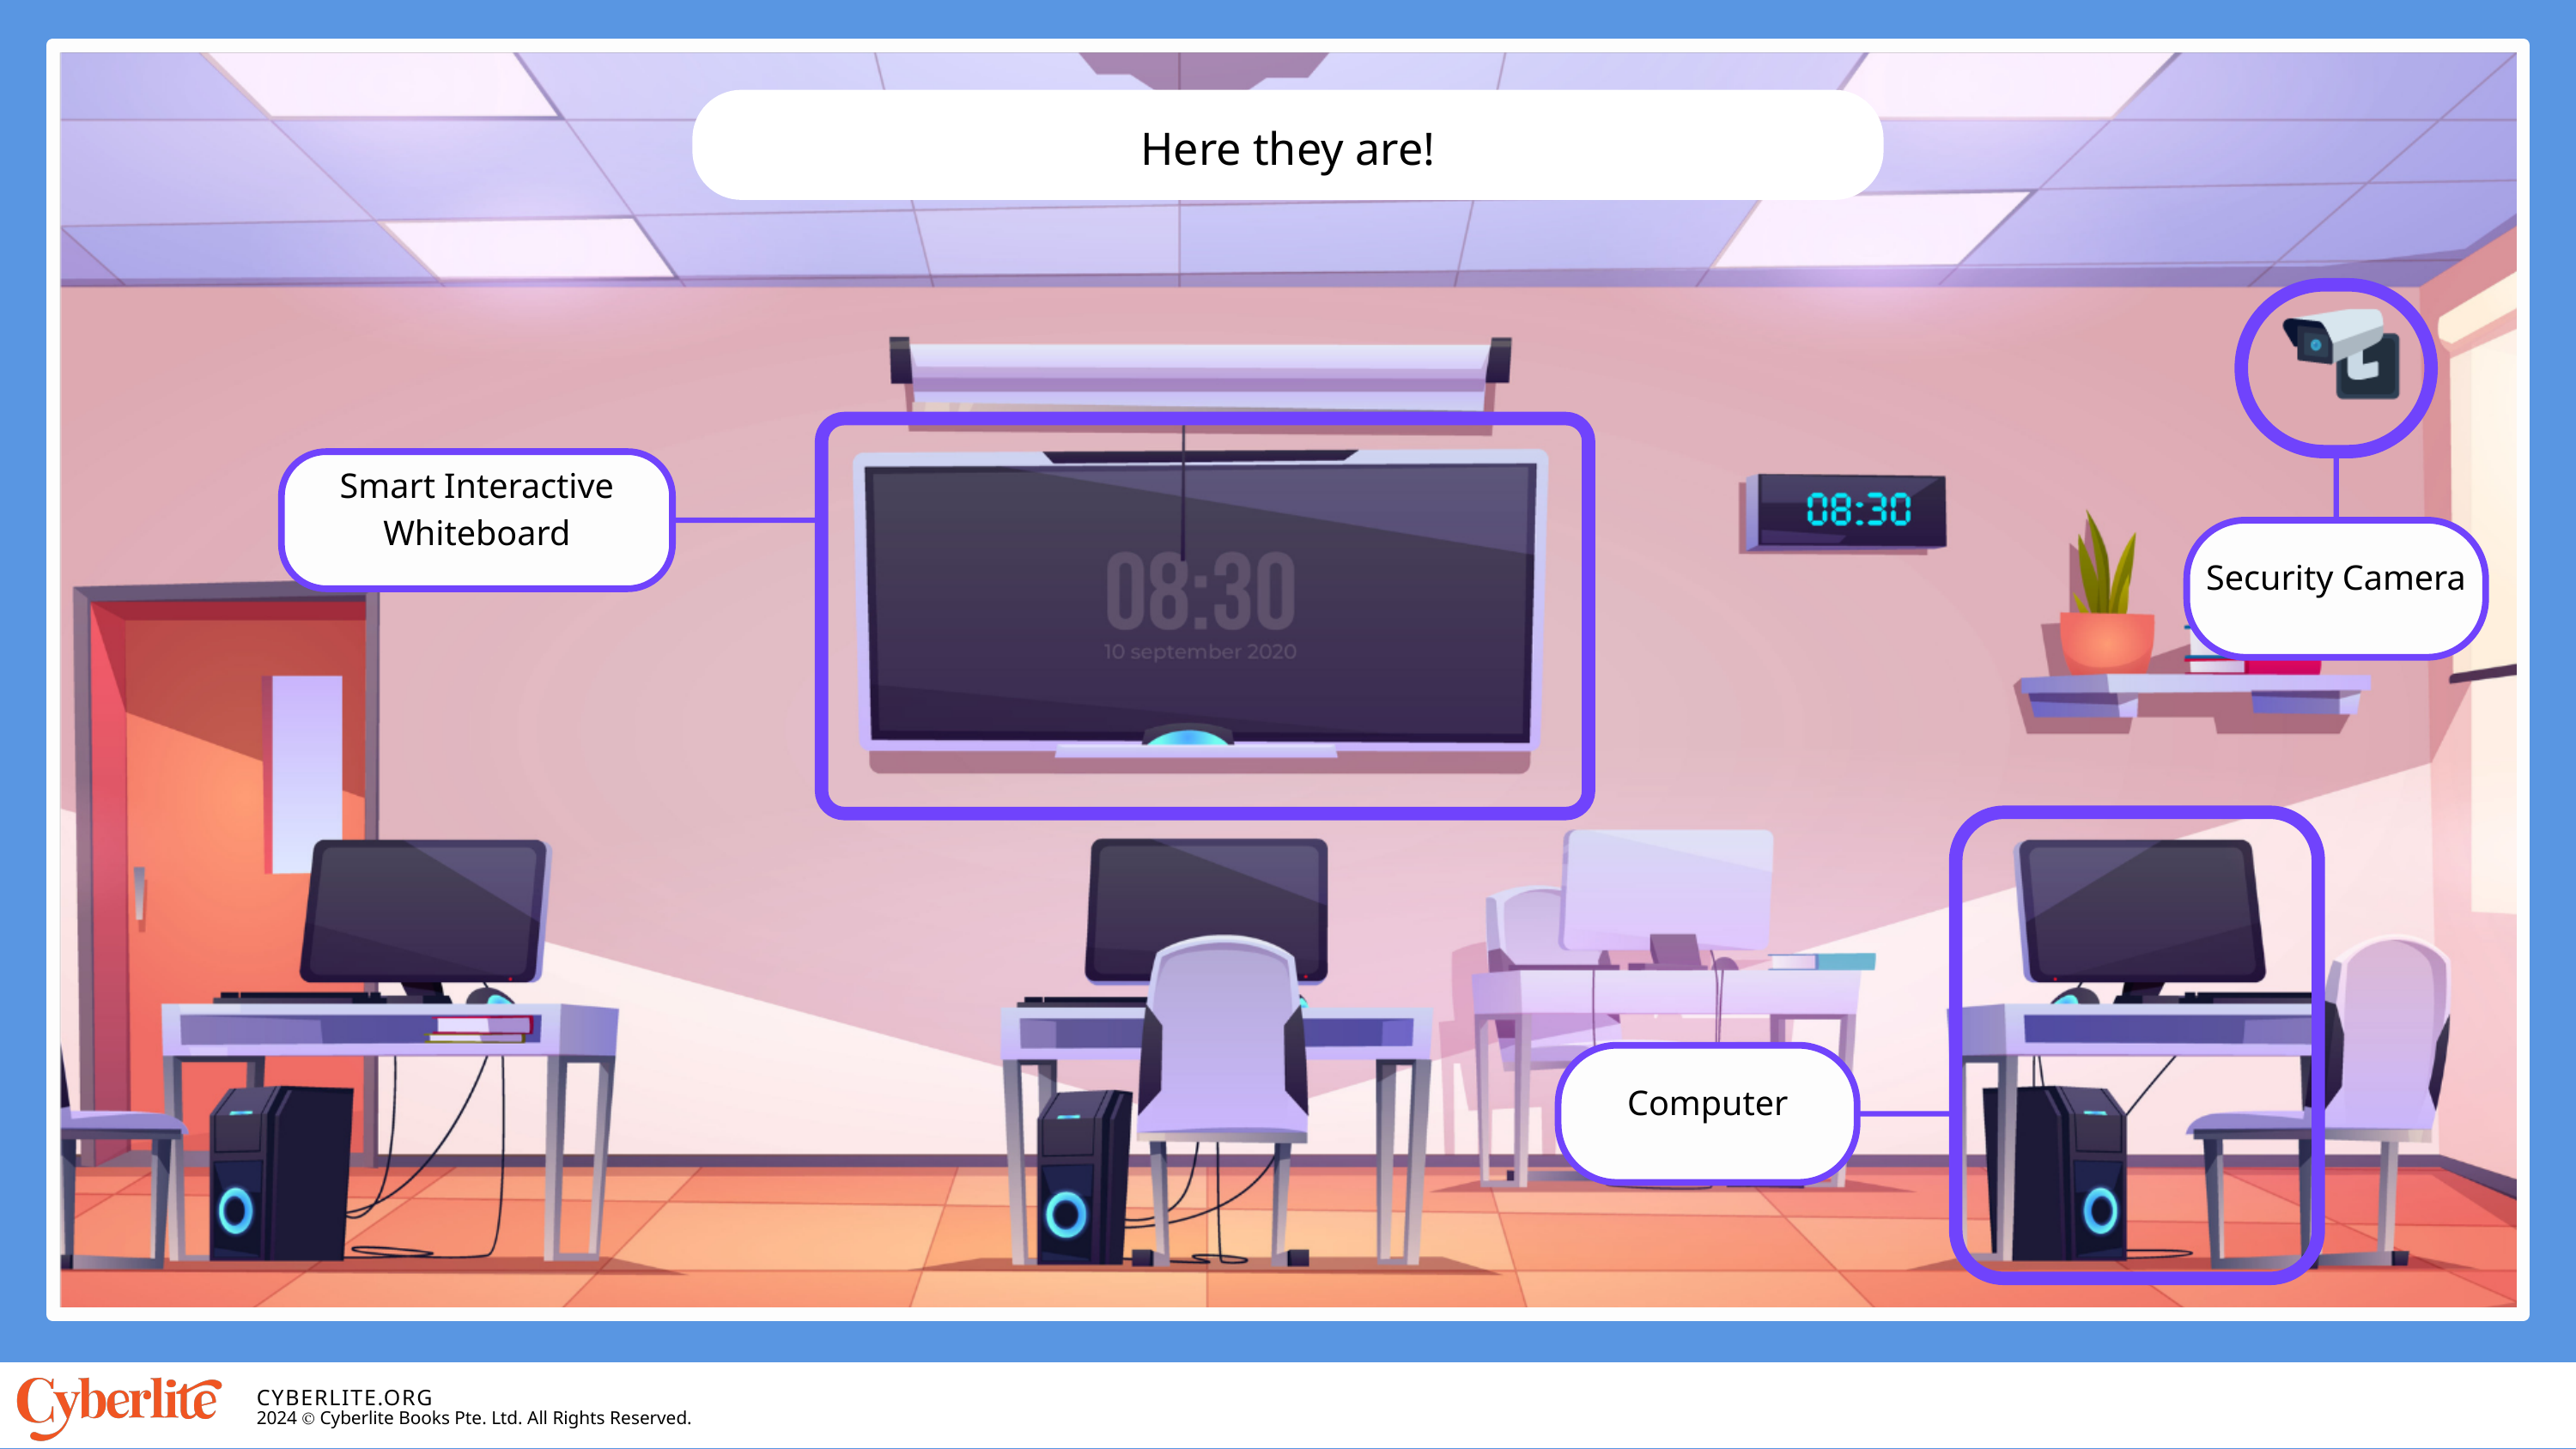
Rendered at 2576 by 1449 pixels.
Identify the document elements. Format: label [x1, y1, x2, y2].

text_box [1558, 1045, 1857, 1183]
text_box [52, 45, 2524, 1315]
text_box [692, 89, 1884, 201]
text_box [2240, 284, 2432, 452]
text_box [281, 451, 673, 590]
text_box [2186, 519, 2486, 658]
picture [0, 1361, 239, 1449]
text_box [821, 418, 1589, 814]
text_box [1955, 811, 2319, 1279]
